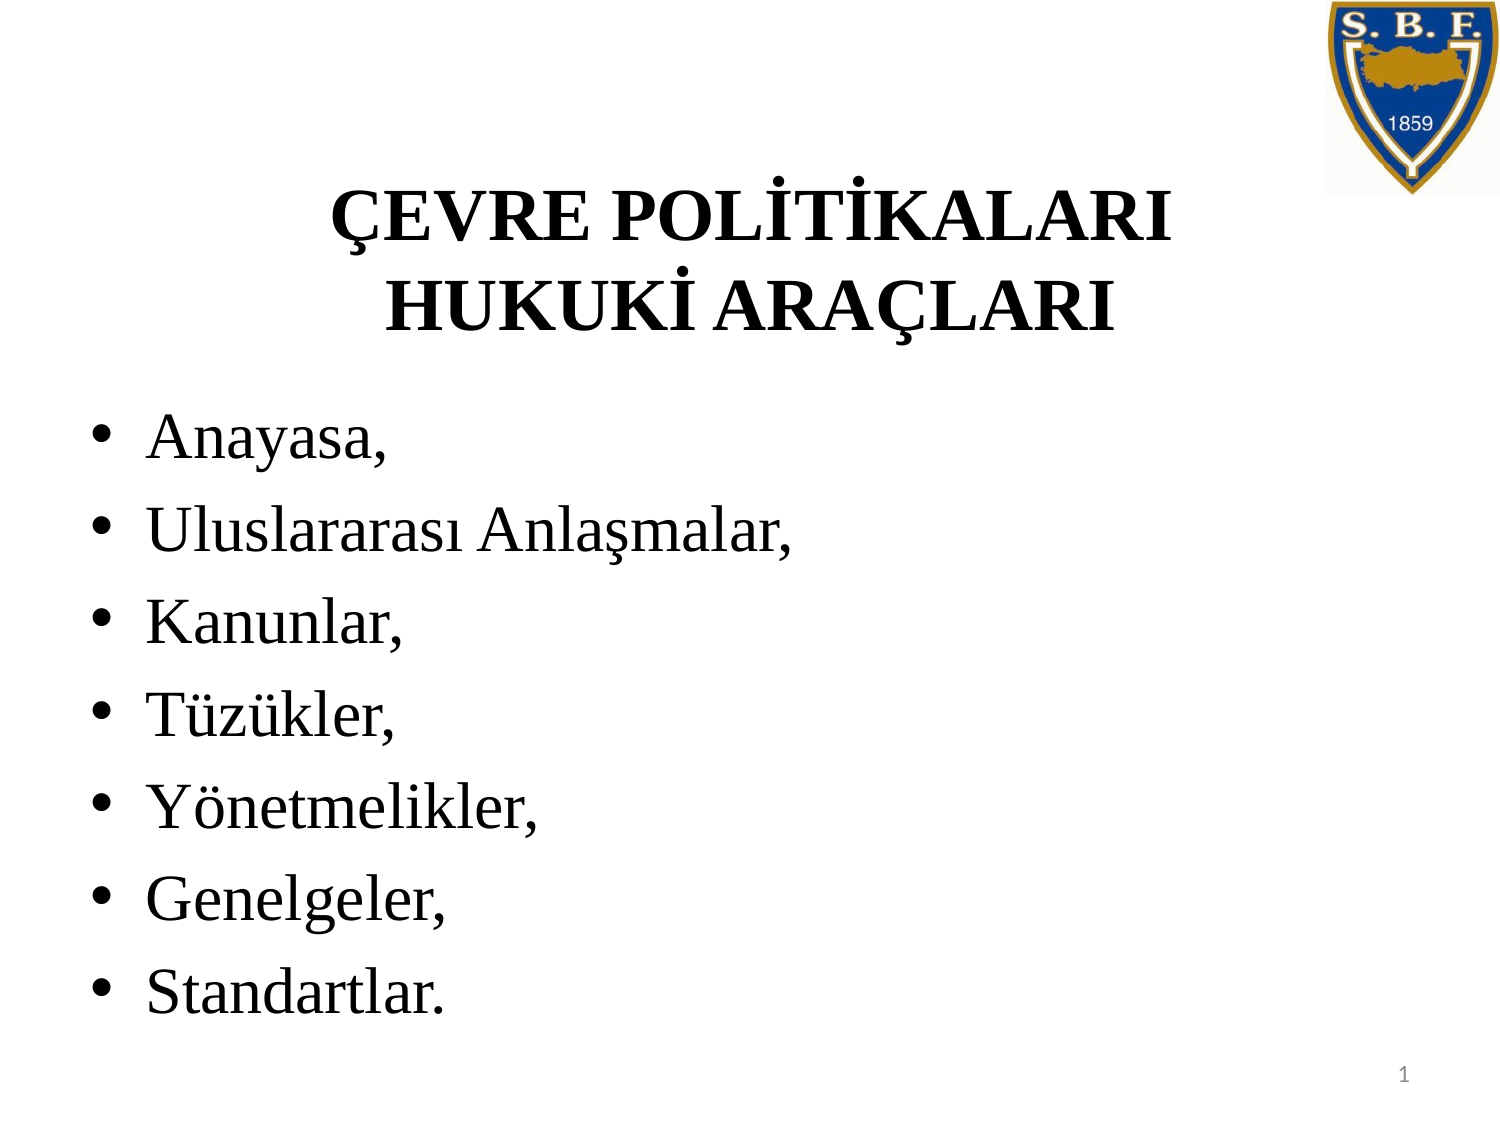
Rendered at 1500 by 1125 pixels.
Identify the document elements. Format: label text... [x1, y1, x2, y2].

list Anayasa, Uluslararası Anlaşmalar, Kanunlar, Tüzükler, Yönetmelikler, Genelgeler, Standartlar. [75, 385, 1425, 1038]
title ÇEVRE POLİTİKALARI HUKUKİ ARAÇLARI [76, 148, 1427, 362]
picture [1326, 0, 1500, 197]
slide_number 1 [1074, 1042, 1425, 1103]
